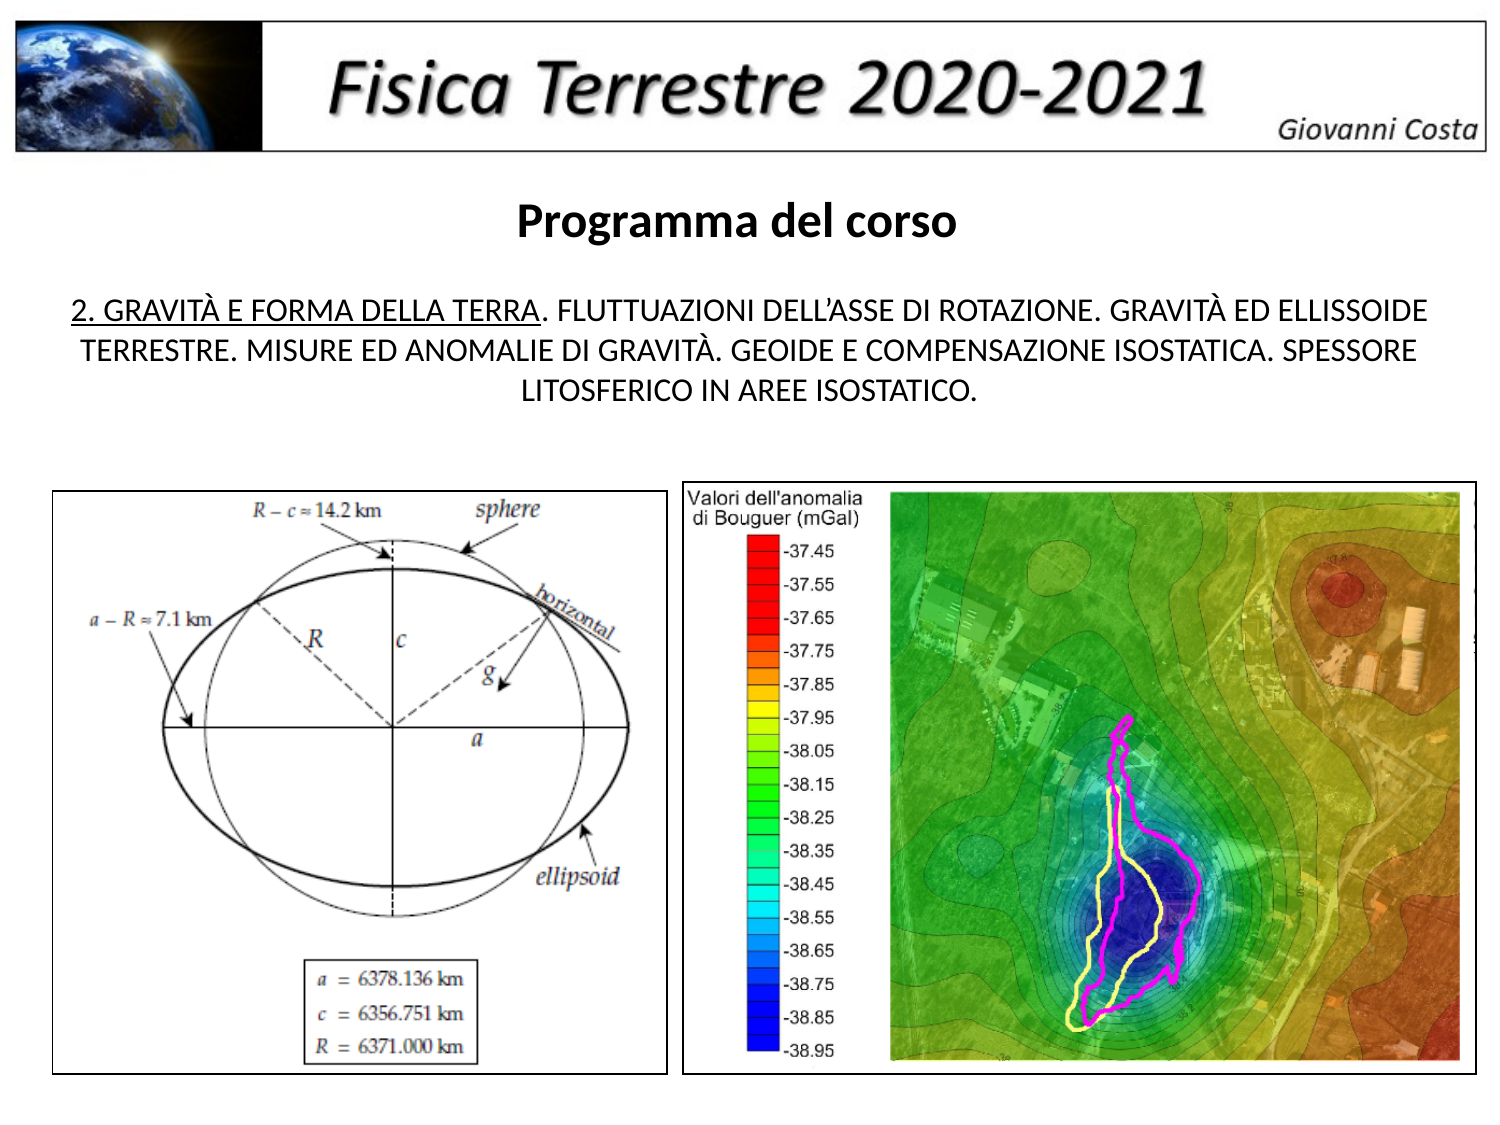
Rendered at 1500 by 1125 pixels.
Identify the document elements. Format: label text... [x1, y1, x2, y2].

text_box Programma del corso [501, 179, 973, 255]
picture [0, 0, 1500, 1125]
text_box 2. Gravità e forma della Terra. Fluttuazioni dell’asse di rotazione. Gravità ed ellissoide terrestre. Misure ed anomalie di gravità. Geoide e compensazione isostatica. Spessore litosferico in aree isostatico. [29, 280, 1471, 416]
